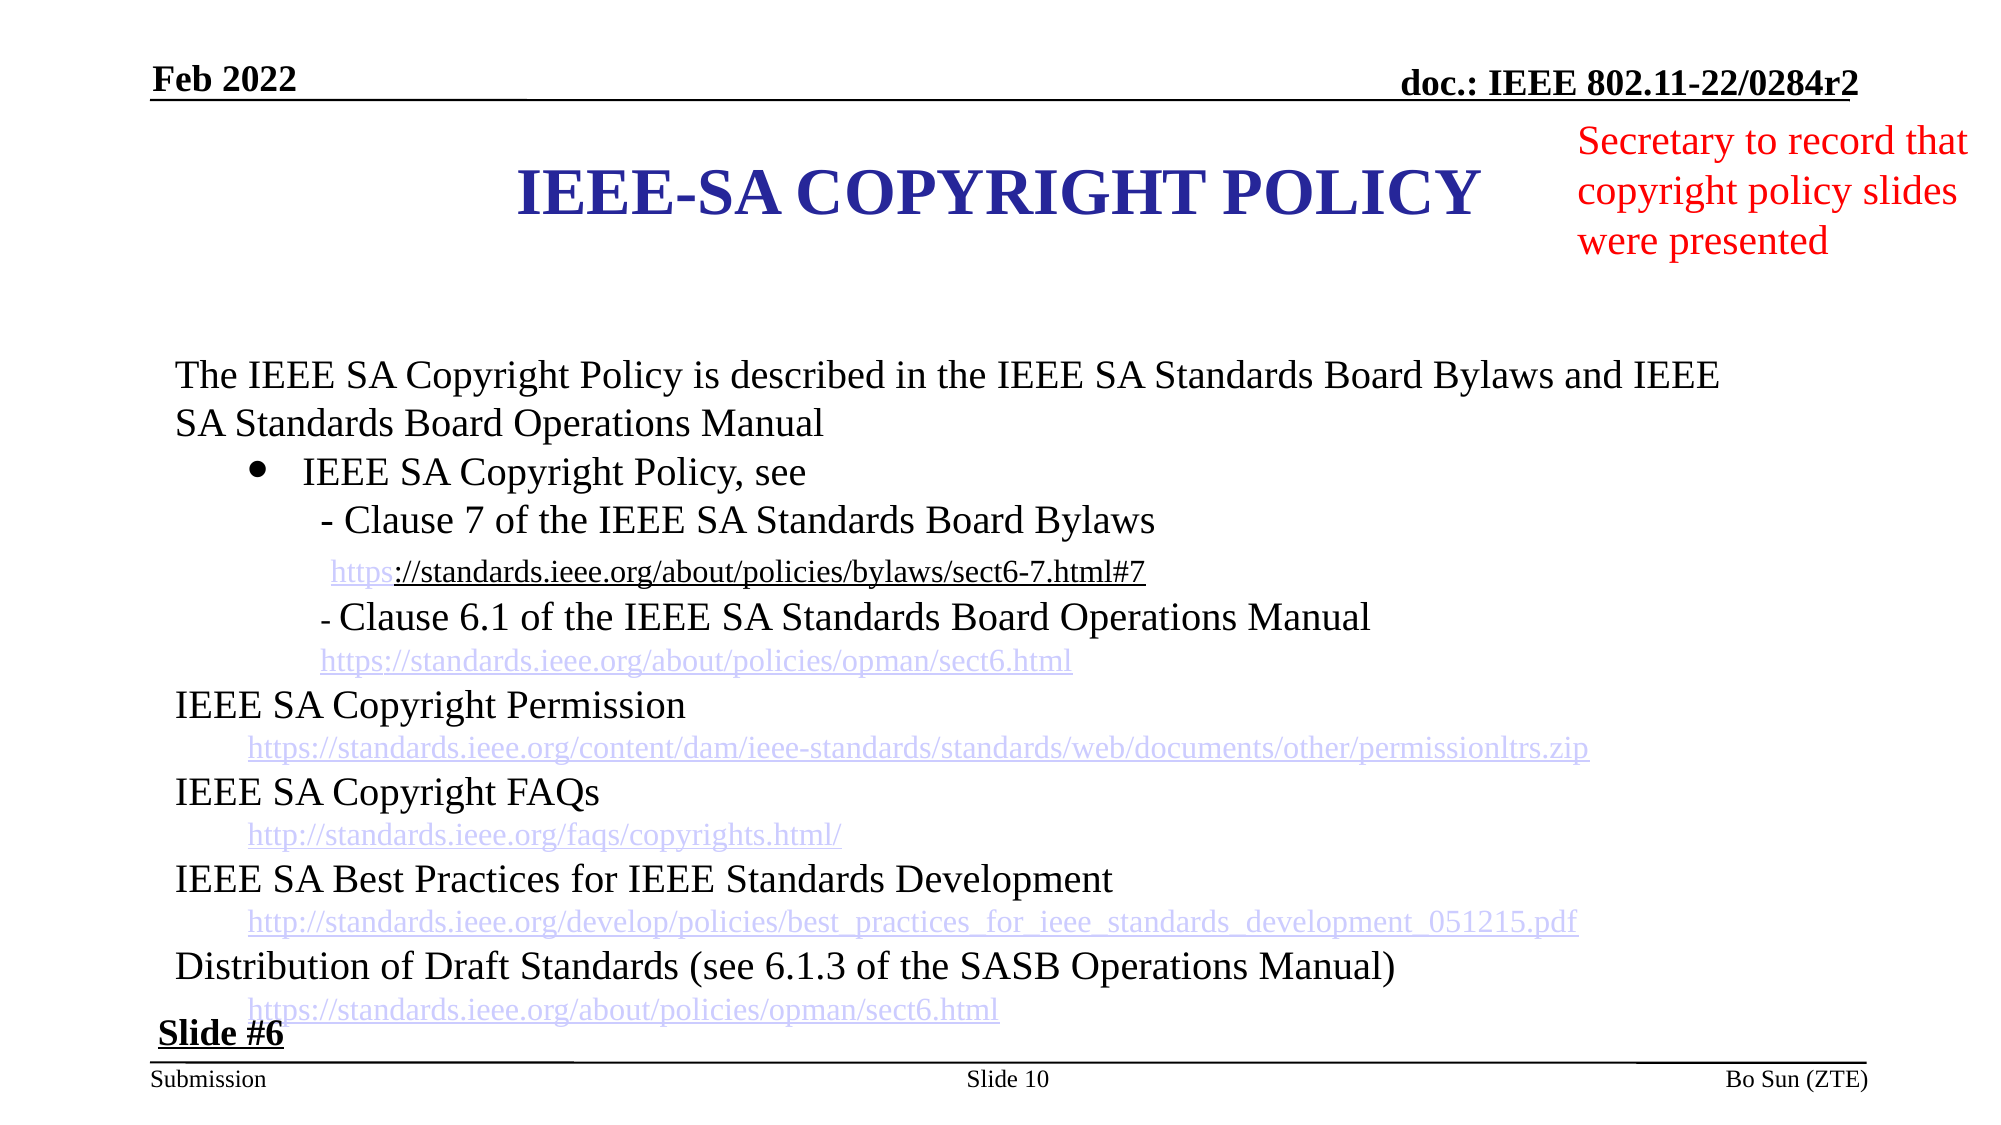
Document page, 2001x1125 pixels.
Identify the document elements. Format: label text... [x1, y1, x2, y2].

text_box Secretary to record that copyright policy slides were presented [1562, 104, 1988, 270]
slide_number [152, 54, 563, 100]
text_box The IEEE SA Copyright Policy is described in the IEEE SA Standards Board Bylaws and IEEE SA Standards Board Operations Manual IEEE SA Copyright Policy, see - Clause 7 of the IEEE SA Standards Board Bylaws https://standards.ieee.org/about/policies/bylaws/sect6-7.html#7 - Clause 6.1 of the IEEE SA Standards Board Operations Manual https://standards.ieee.org/about/policies/opman/sect6.html IEEE SA Copyright Permission https://standards.ieee.org/content/dam/ieee-standards/standards/web/documents/other/permissionltrs.zip IEEE SA Copyright FAQs http://standards.ieee.org/faqs/copyrights.html/ IEEE SA Best Practices for IEEE Standards Development http://standards.ieee.org/develop/policies/best_practices_for_ieee_standards_development_051215.pdf Distribution of Draft Standards (see 6.1.3 of the SASB Operations Manual) https://standards.ieee.org/about/policies/opman/sect6.html [174, 340, 1776, 1041]
text_box Slide #6 [143, 1000, 300, 1061]
text_box IEEE-SA COPYRIGHT POLICY [362, 100, 1638, 276]
slide_number Slide 10 [949, 1061, 1067, 1123]
footer Bo Sun (ZTE) [1171, 1061, 1869, 1093]
